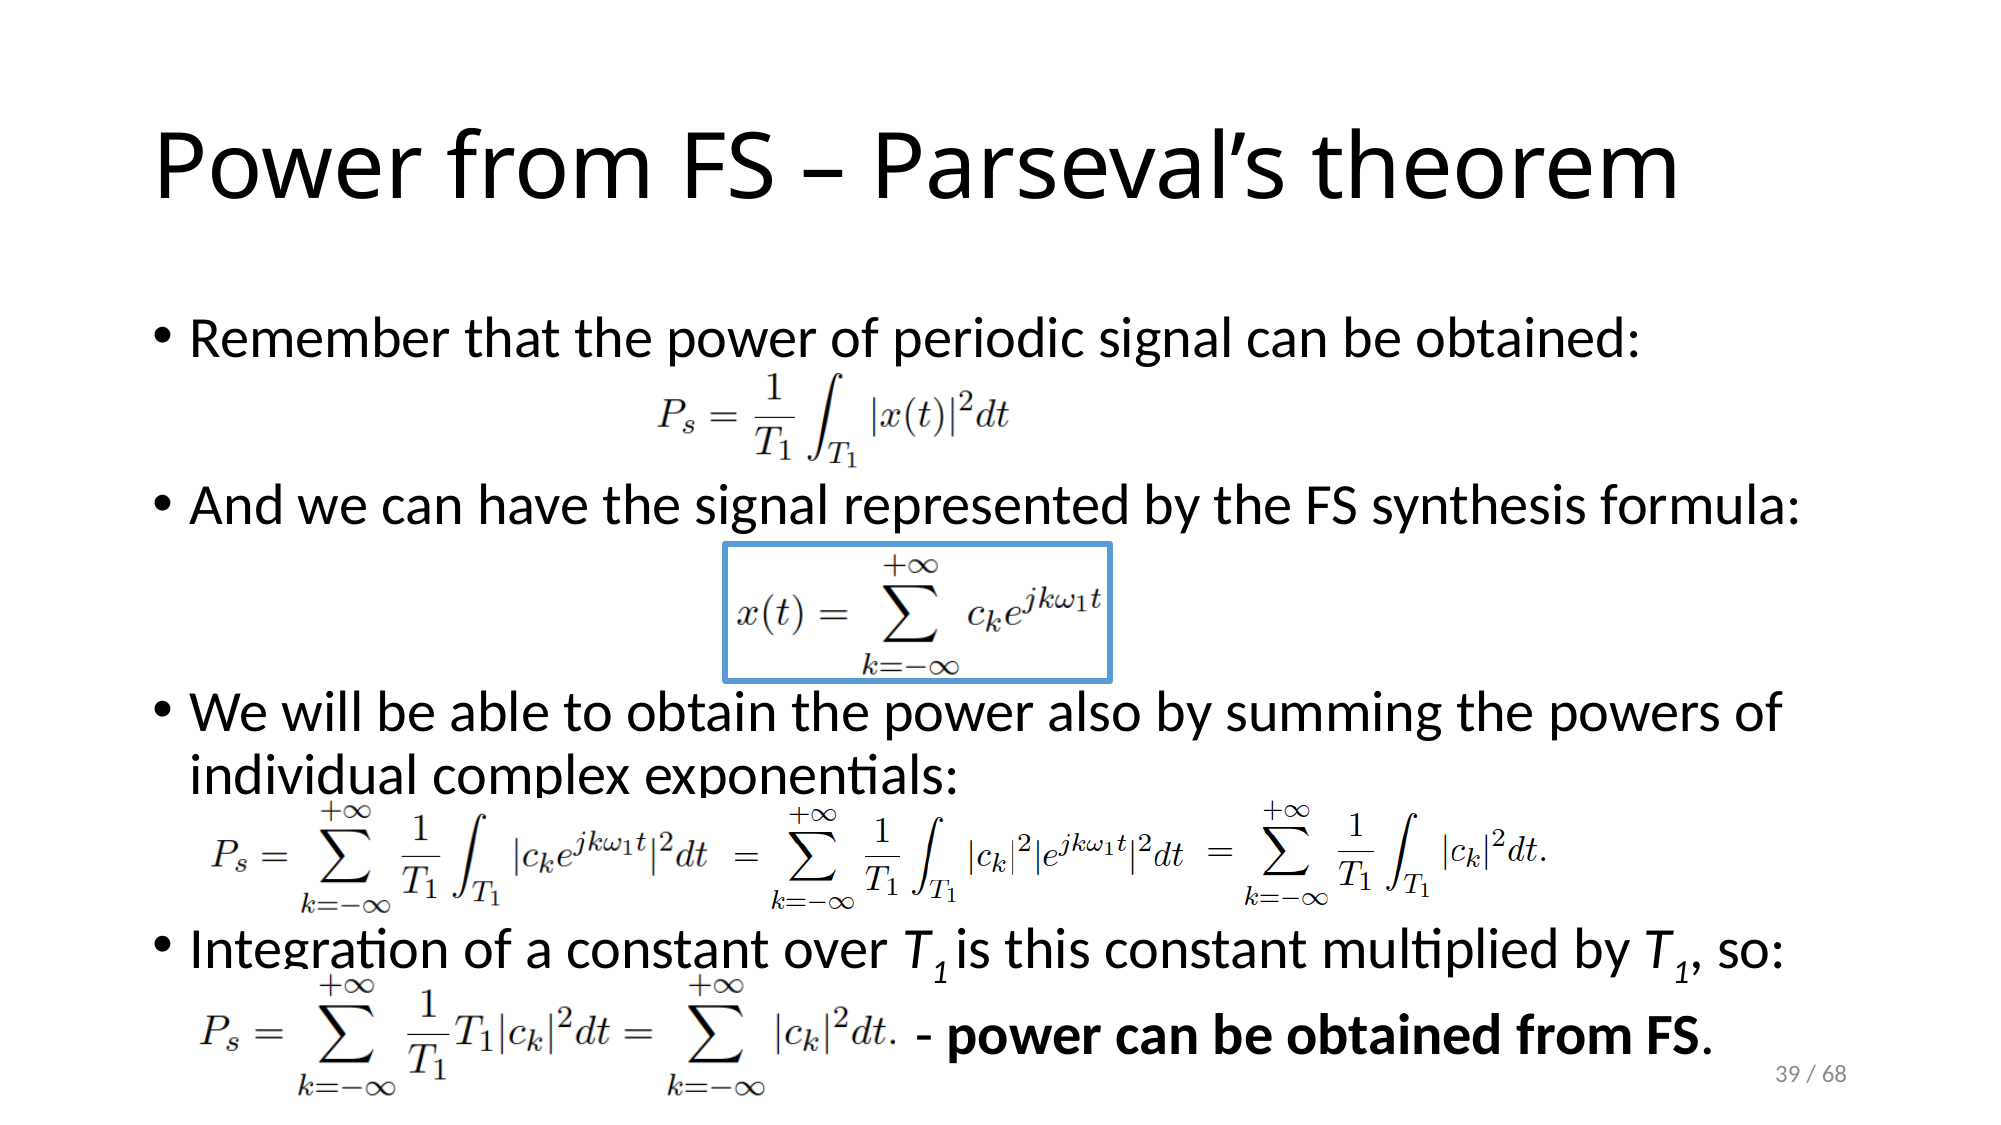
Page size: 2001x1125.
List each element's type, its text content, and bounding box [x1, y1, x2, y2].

picture [1202, 798, 1547, 907]
picture [196, 969, 895, 1100]
picture [657, 373, 1011, 474]
picture [728, 807, 1184, 917]
title Power from FS – Parseval’s theorem [137, 59, 1863, 278]
picture [728, 546, 1108, 678]
slide_number 39 / 68 [1412, 1042, 1863, 1103]
picture [208, 798, 710, 917]
list Remember that the power of periodic signal can be obtained: And we can have the signal represented by the FS synthesis formula: We will be able to obtain the power also by summing the powers of individual complex exponentials: Integration of a constant over T1 is this constant multiplied by T1, so: - power can be obtained from FS. [137, 299, 1863, 1014]
